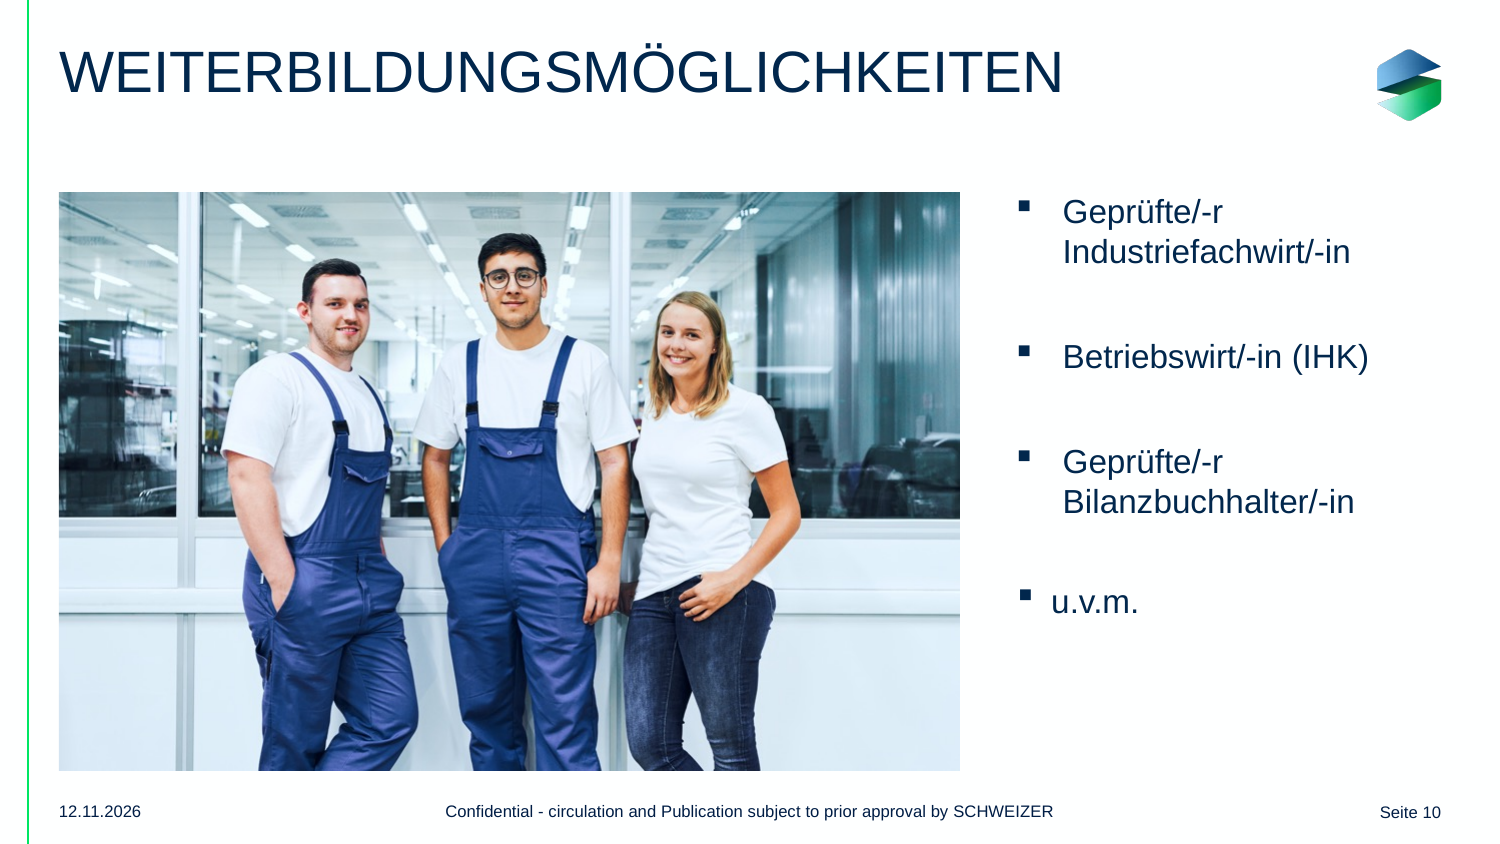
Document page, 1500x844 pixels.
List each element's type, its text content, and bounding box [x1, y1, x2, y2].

footer Confidential - circulation and Publication subject to prior approval by SCHWEIZER [346, 783, 1154, 829]
picture [58, 192, 960, 771]
picture [1372, 45, 1446, 125]
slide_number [58, 783, 303, 829]
list Weiterbildungsmöglichkeiten [59, 42, 1124, 108]
list Geprüfte/-r Industriefachwirt/-in Betriebswirt/-in (IHK) Geprüfte/-r Bilanzbuchhalter/-in u.v.m. [1015, 190, 1456, 771]
slide_number Seite 10 [1197, 784, 1442, 830]
